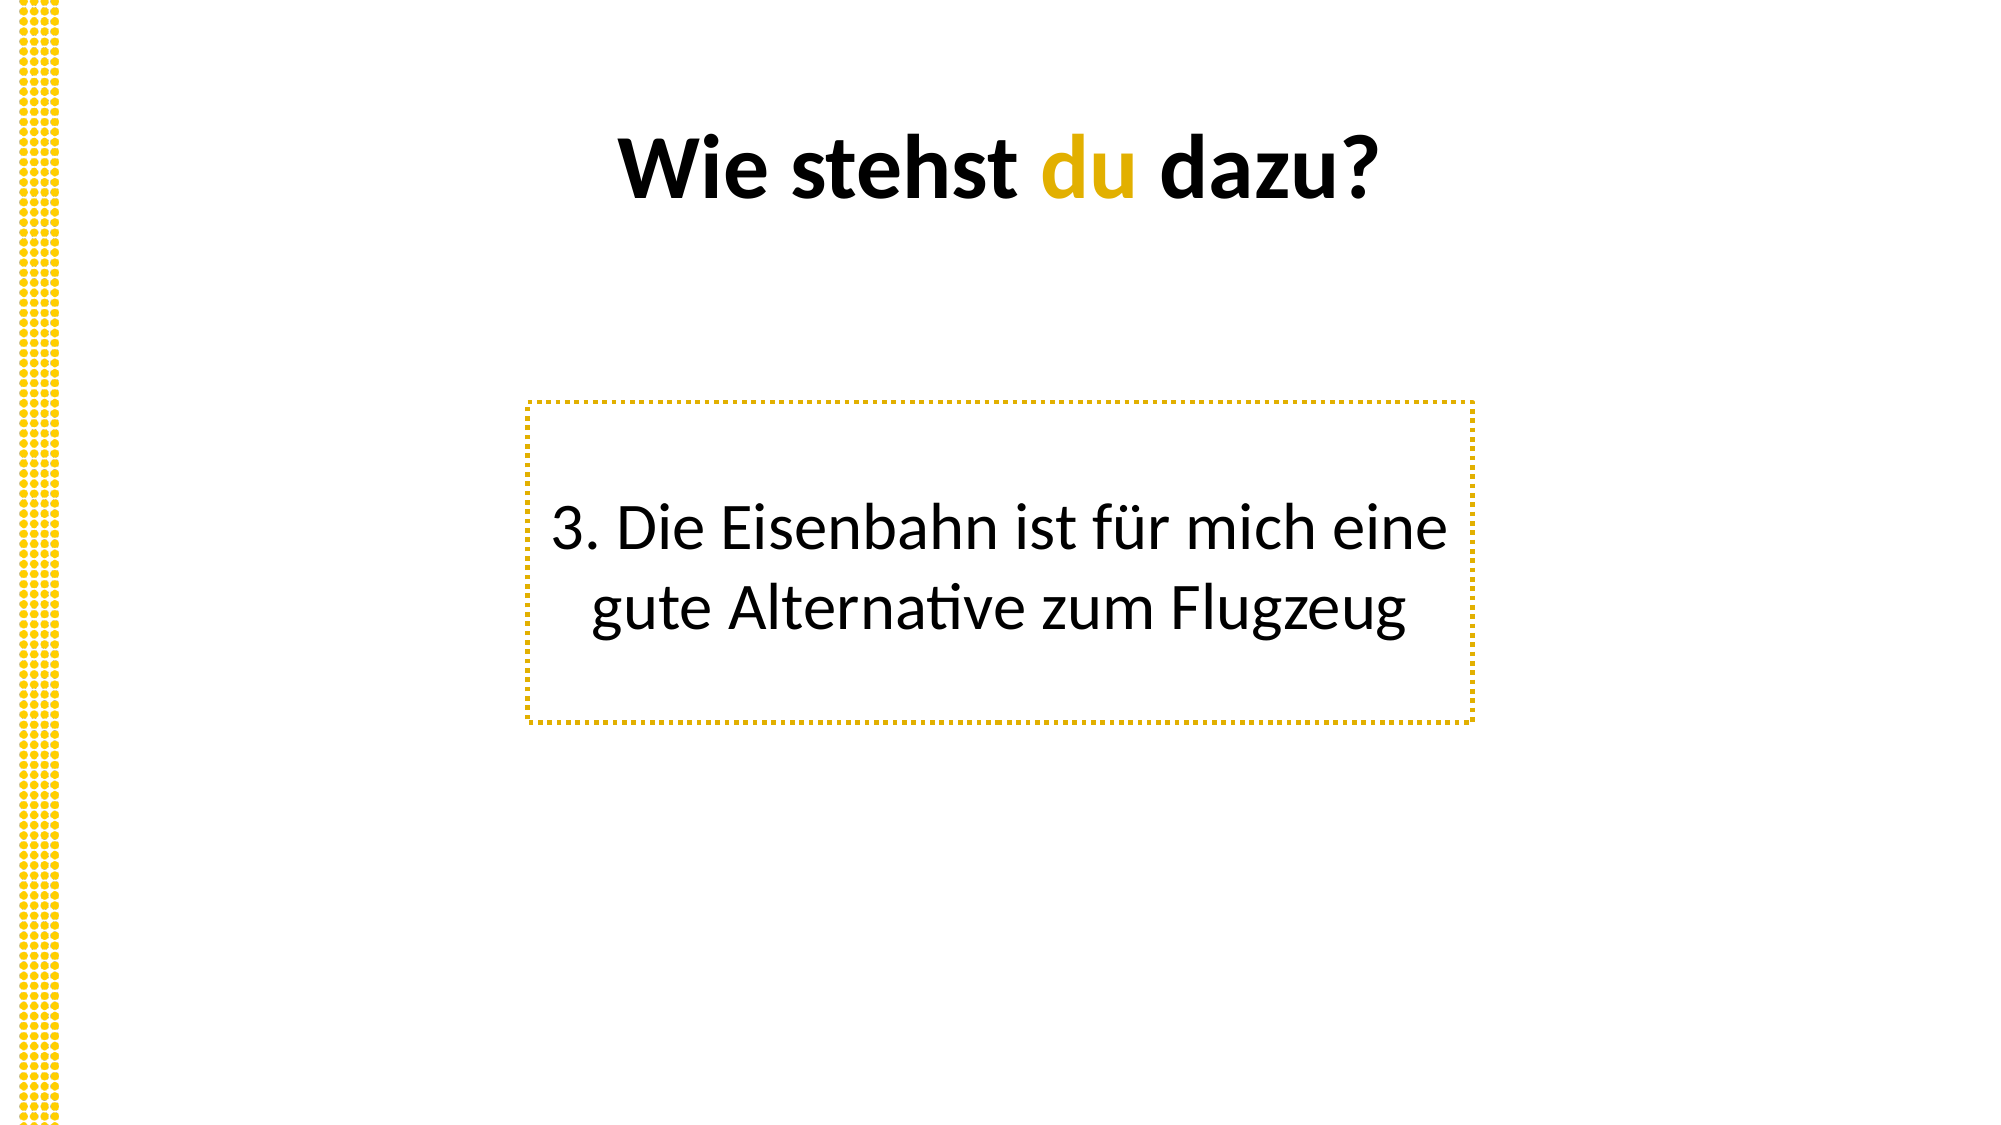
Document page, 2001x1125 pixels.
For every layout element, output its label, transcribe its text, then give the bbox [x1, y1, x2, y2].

title Wie stehst du dazu? [137, 59, 1863, 278]
picture [0, 0, 87, 1125]
text_box 3. Die Eisenbahn ist für mich eine gute Alternative zum Flugzeug [527, 402, 1473, 723]
